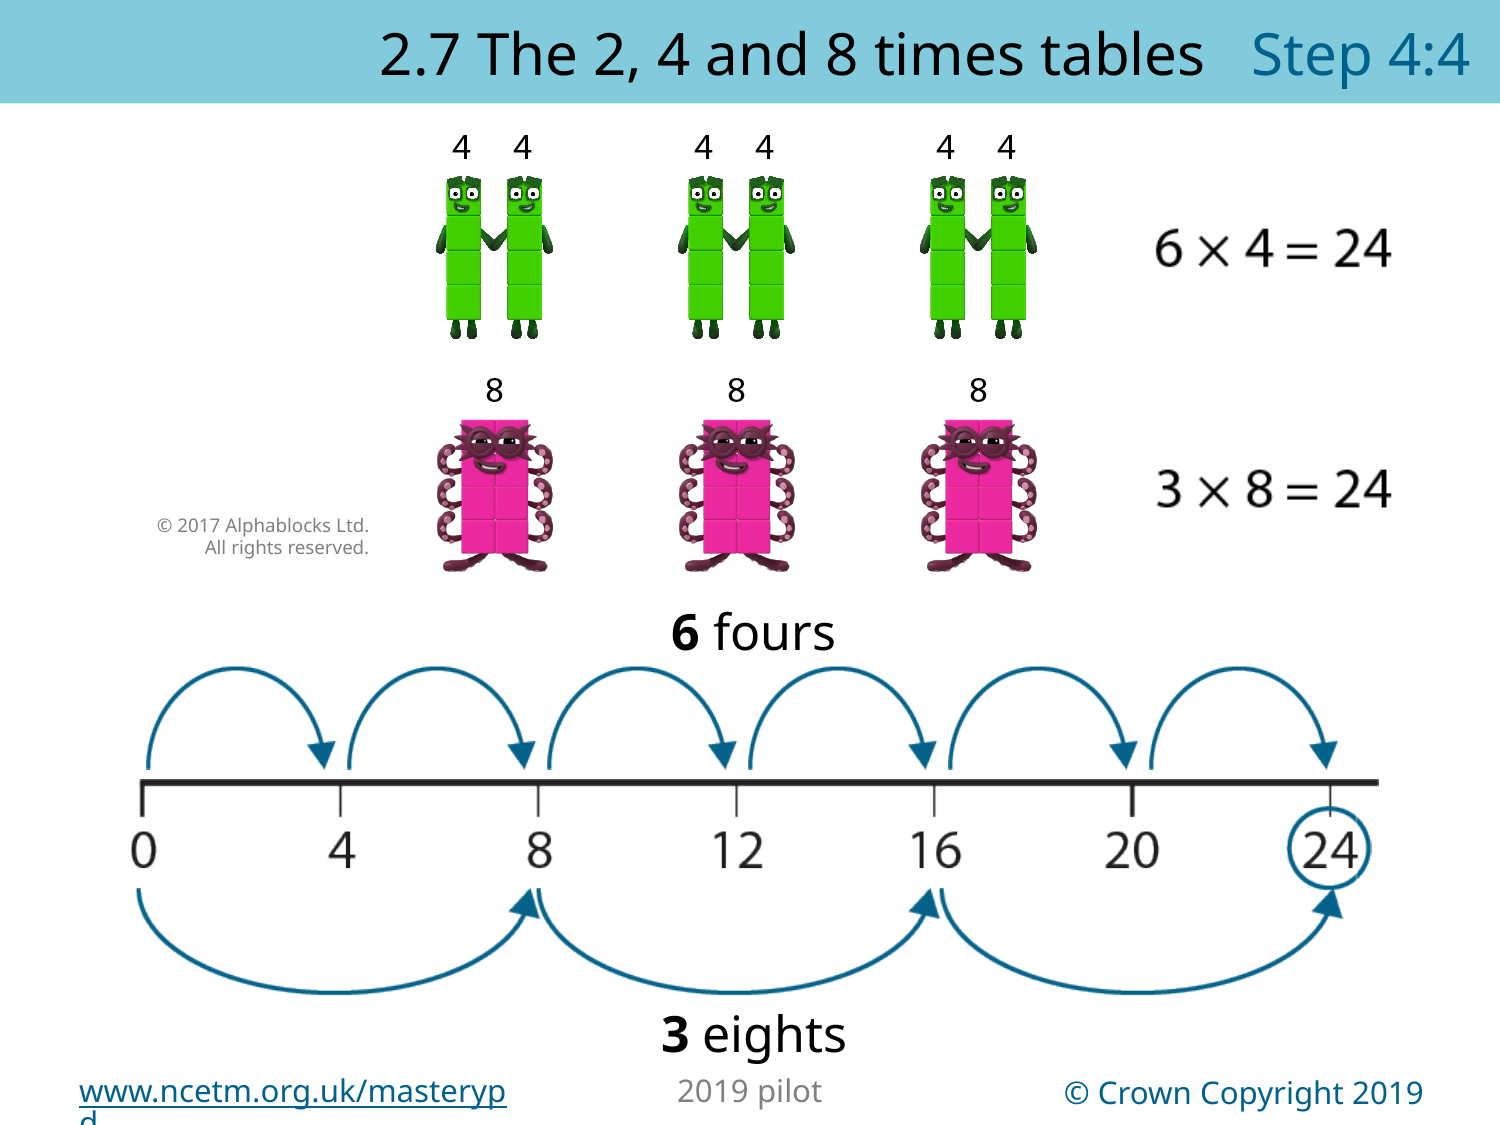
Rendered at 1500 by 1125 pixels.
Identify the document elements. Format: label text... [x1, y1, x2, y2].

picture [1148, 665, 1340, 770]
text_box © 2017 Alphablocks Ltd. All rights reserved. [141, 506, 384, 567]
picture [347, 665, 538, 770]
picture [130, 779, 1379, 997]
picture [1117, 210, 1393, 291]
picture [416, 369, 1062, 587]
picture [948, 665, 1139, 770]
picture [146, 665, 337, 770]
list 2.7 The 2, 4 and 8 times tables Step 4:4 [0, 0, 1500, 104]
picture [1152, 447, 1393, 536]
text_box 3 eights [613, 1005, 895, 1070]
picture [416, 133, 1070, 351]
picture [747, 665, 939, 770]
picture [547, 665, 738, 770]
text_box 6 fours [636, 596, 873, 668]
